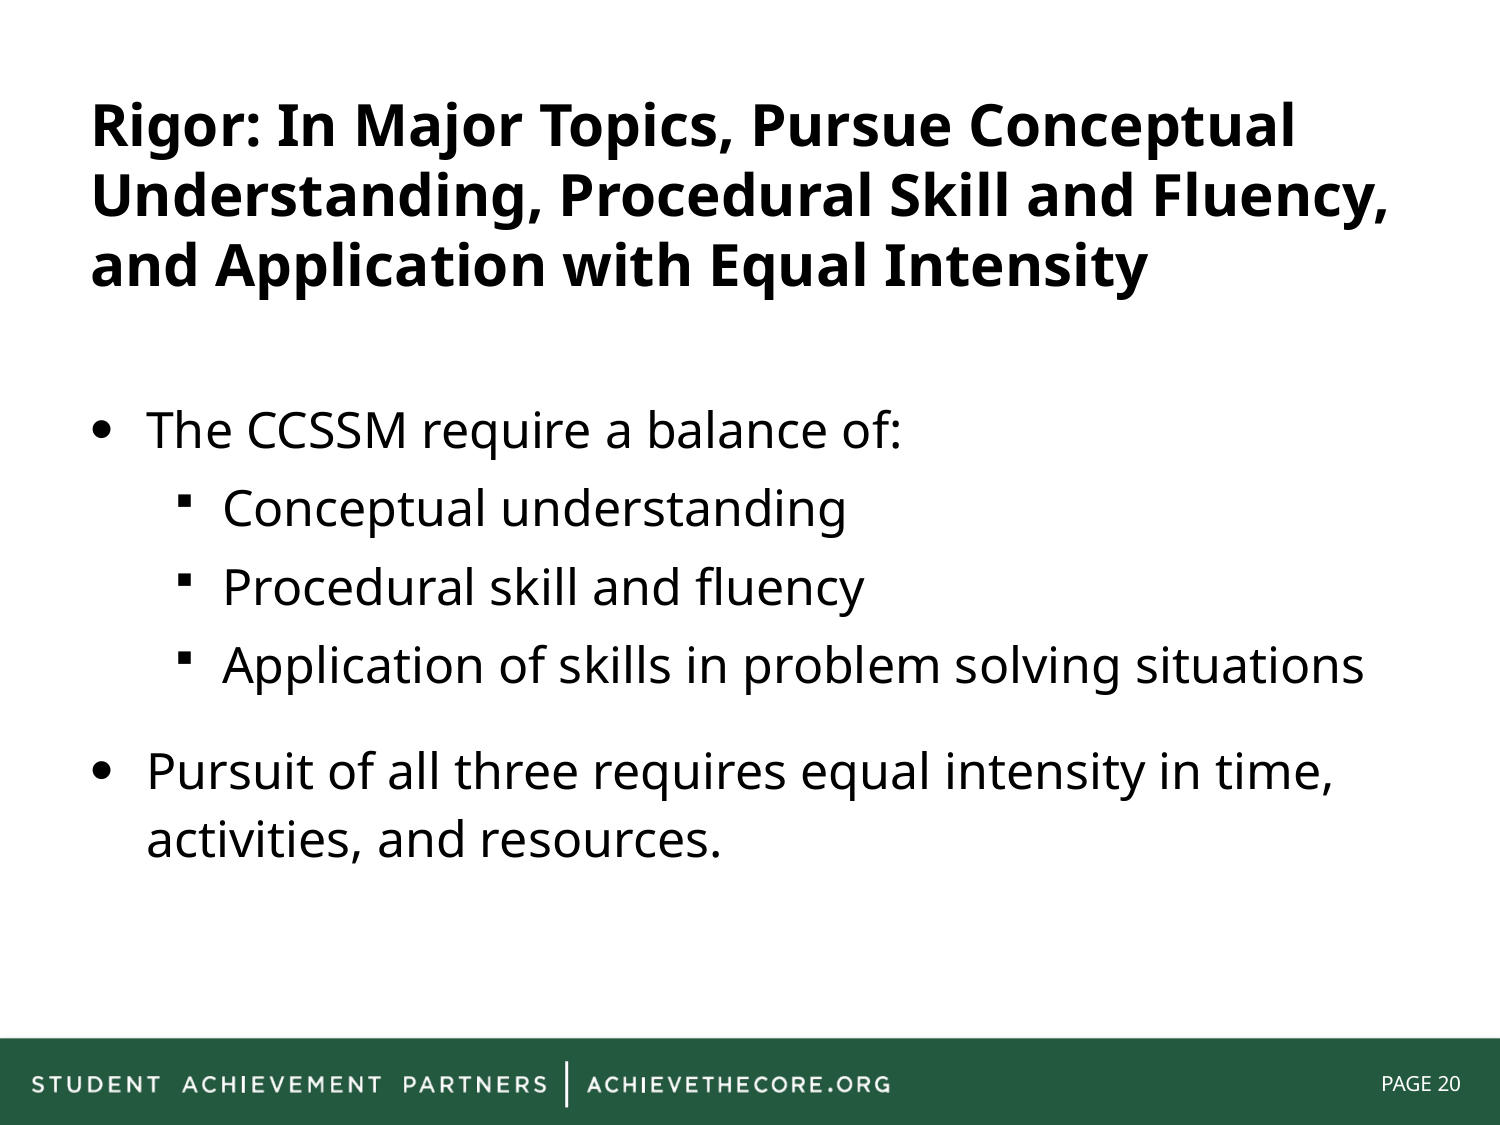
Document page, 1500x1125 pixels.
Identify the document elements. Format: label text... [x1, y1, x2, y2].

title Rigor: In Major Topics, Pursue Conceptual Understanding, Procedural Skill and Fluency, and Application with Equal Intensity [75, 99, 1425, 287]
list The CCSSM require a balance of: Conceptual understanding Procedural skill and fluency Application of skills in problem solving situations Pursuit of all three requires equal intensity in time, activities, and resources. [75, 382, 1425, 1125]
